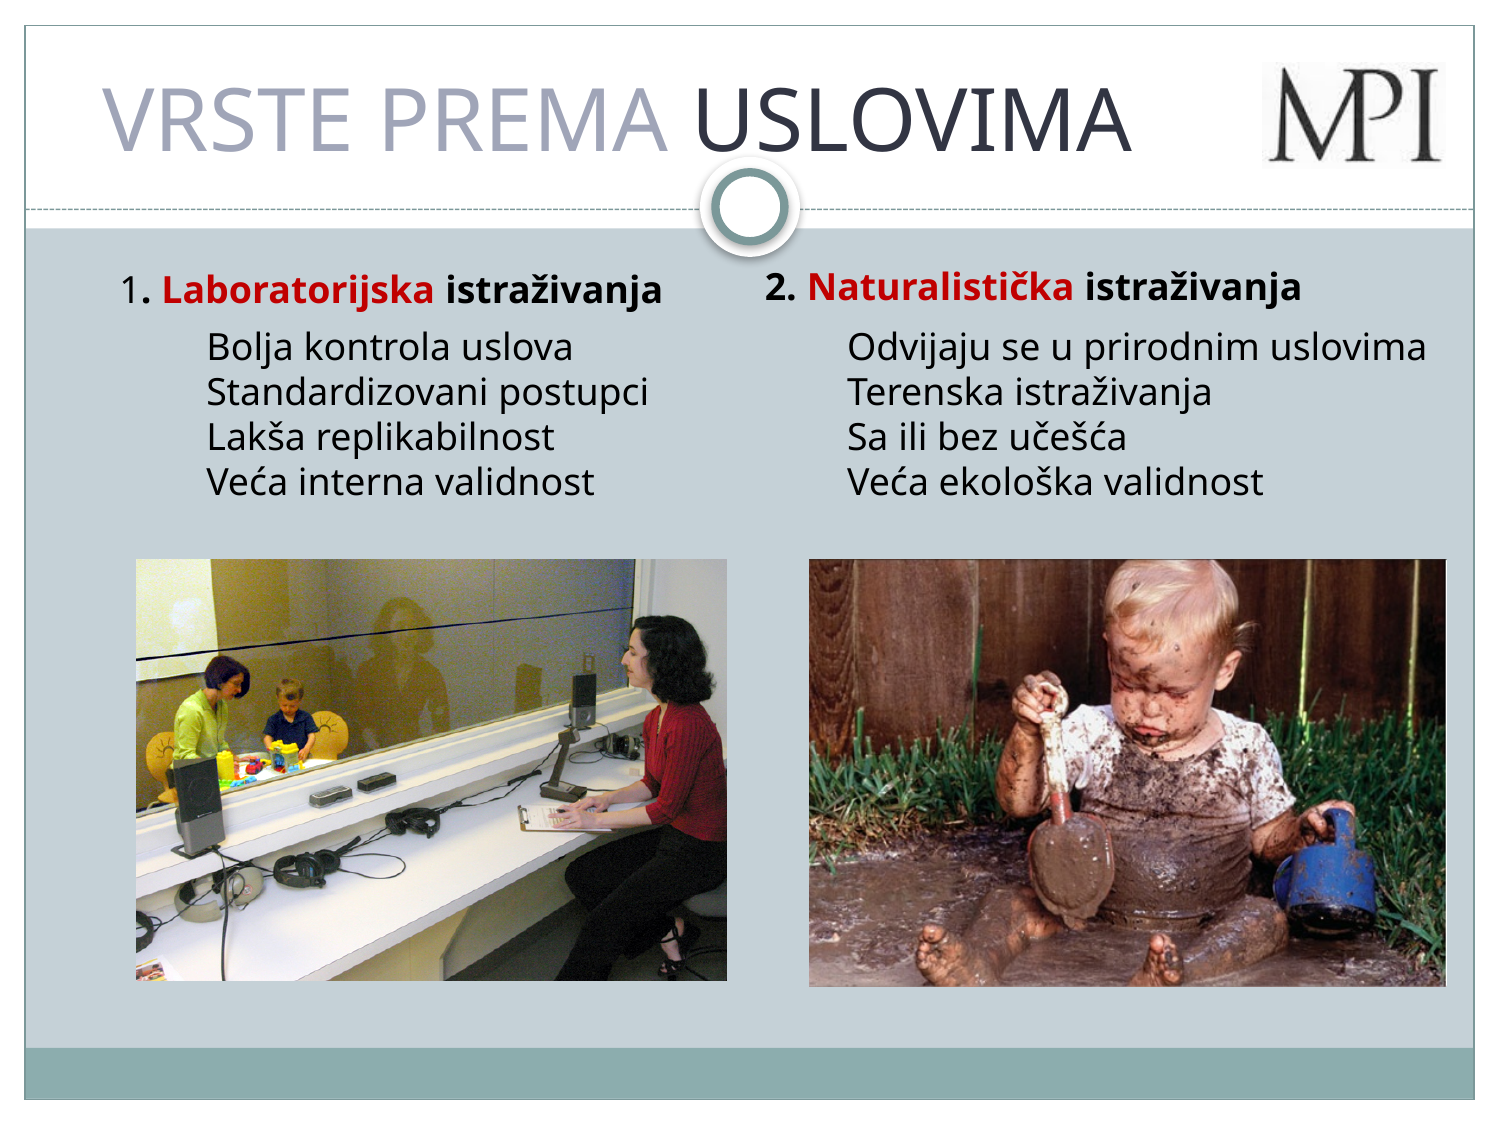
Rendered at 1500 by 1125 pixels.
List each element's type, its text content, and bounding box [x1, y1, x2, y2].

picture [136, 558, 727, 981]
text_box 2. Naturalistička istraživanja [750, 255, 1318, 316]
text_box Odvijaju se u prirodnim uslovima Terenska istraživanja Sa ili bez učešća Veća ekološka validnost [832, 315, 1443, 556]
text_box Bolja kontrola uslova Standardizovani postupci Lakša replikabilnost Veća interna validnost [191, 315, 665, 556]
picture [808, 558, 1448, 987]
picture [1262, 62, 1446, 169]
text_box vrste prema uslovima [87, 62, 1259, 170]
text_box 1. Laboratorijska istraživanja [104, 259, 679, 544]
